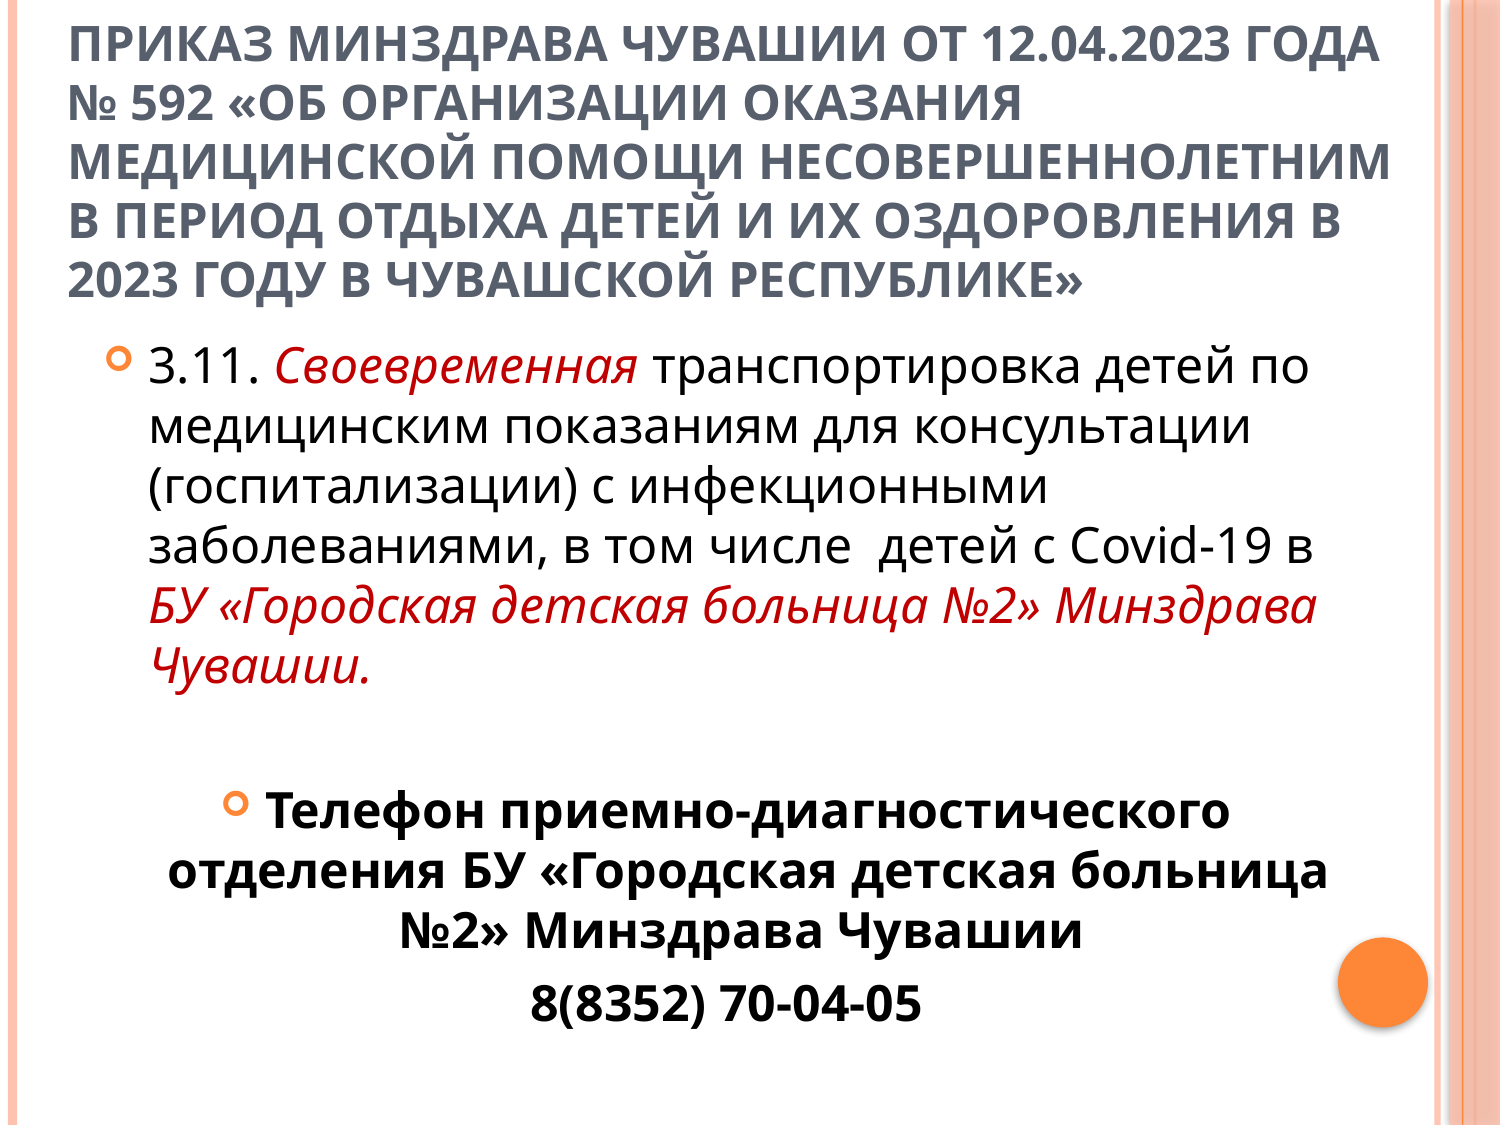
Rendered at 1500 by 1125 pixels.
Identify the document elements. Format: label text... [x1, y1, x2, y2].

title Приказ Минздрава Чувашии от 12.04.2023 года № 592 «Об организации оказания медицинской помощи несовершеннолетним в период отдыха детей и их оздоровления в 2023 году в Чувашской Республике» [53, 0, 1412, 315]
list 3.11. Своевременная транспортировка детей по медицинским показаниям для консультации (госпитализации) с инфекционными заболеваниями, в том числе детей с Covid-19 в БУ «Городская детская больница №2» Минздрава Чувашии. Телефон приемно-диагностического отделения БУ «Городская детская больница №2» Минздрава Чувашии 8(8352) 70-04-05 [88, 326, 1365, 1062]
